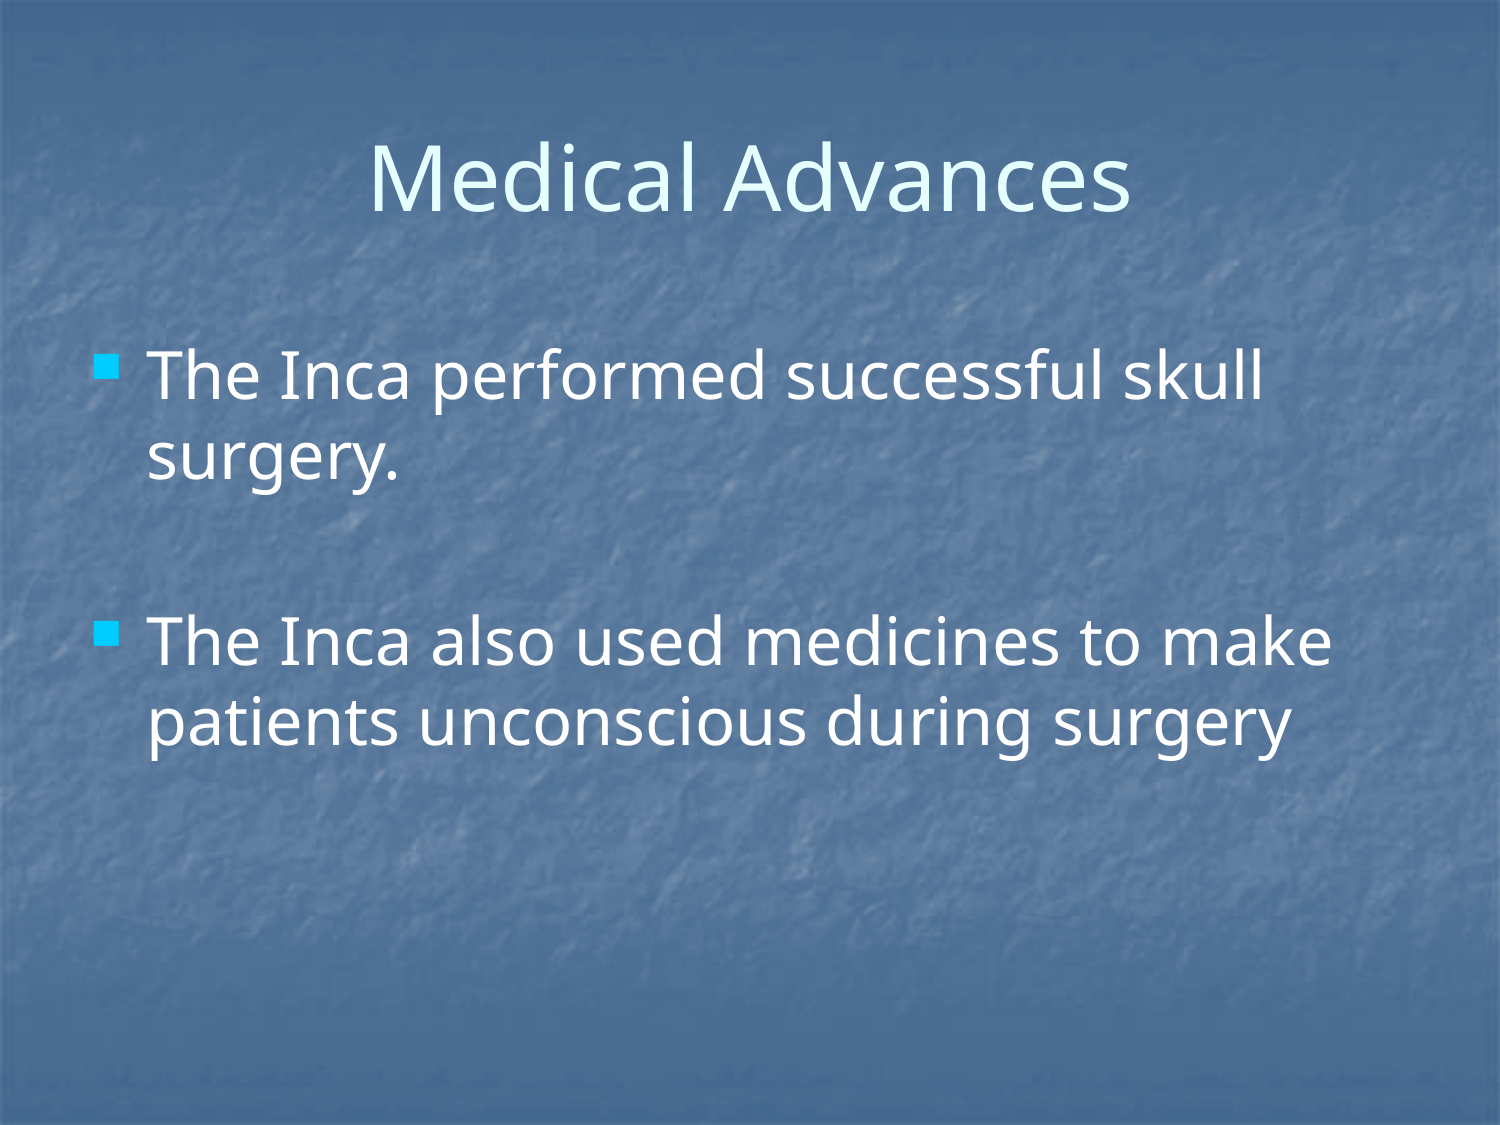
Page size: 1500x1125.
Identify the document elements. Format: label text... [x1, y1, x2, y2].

list The Inca performed successful skull surgery. The Inca also used medicines to make patients unconscious during surgery [74, 324, 1426, 1001]
title Medical Advances [74, 62, 1426, 288]
